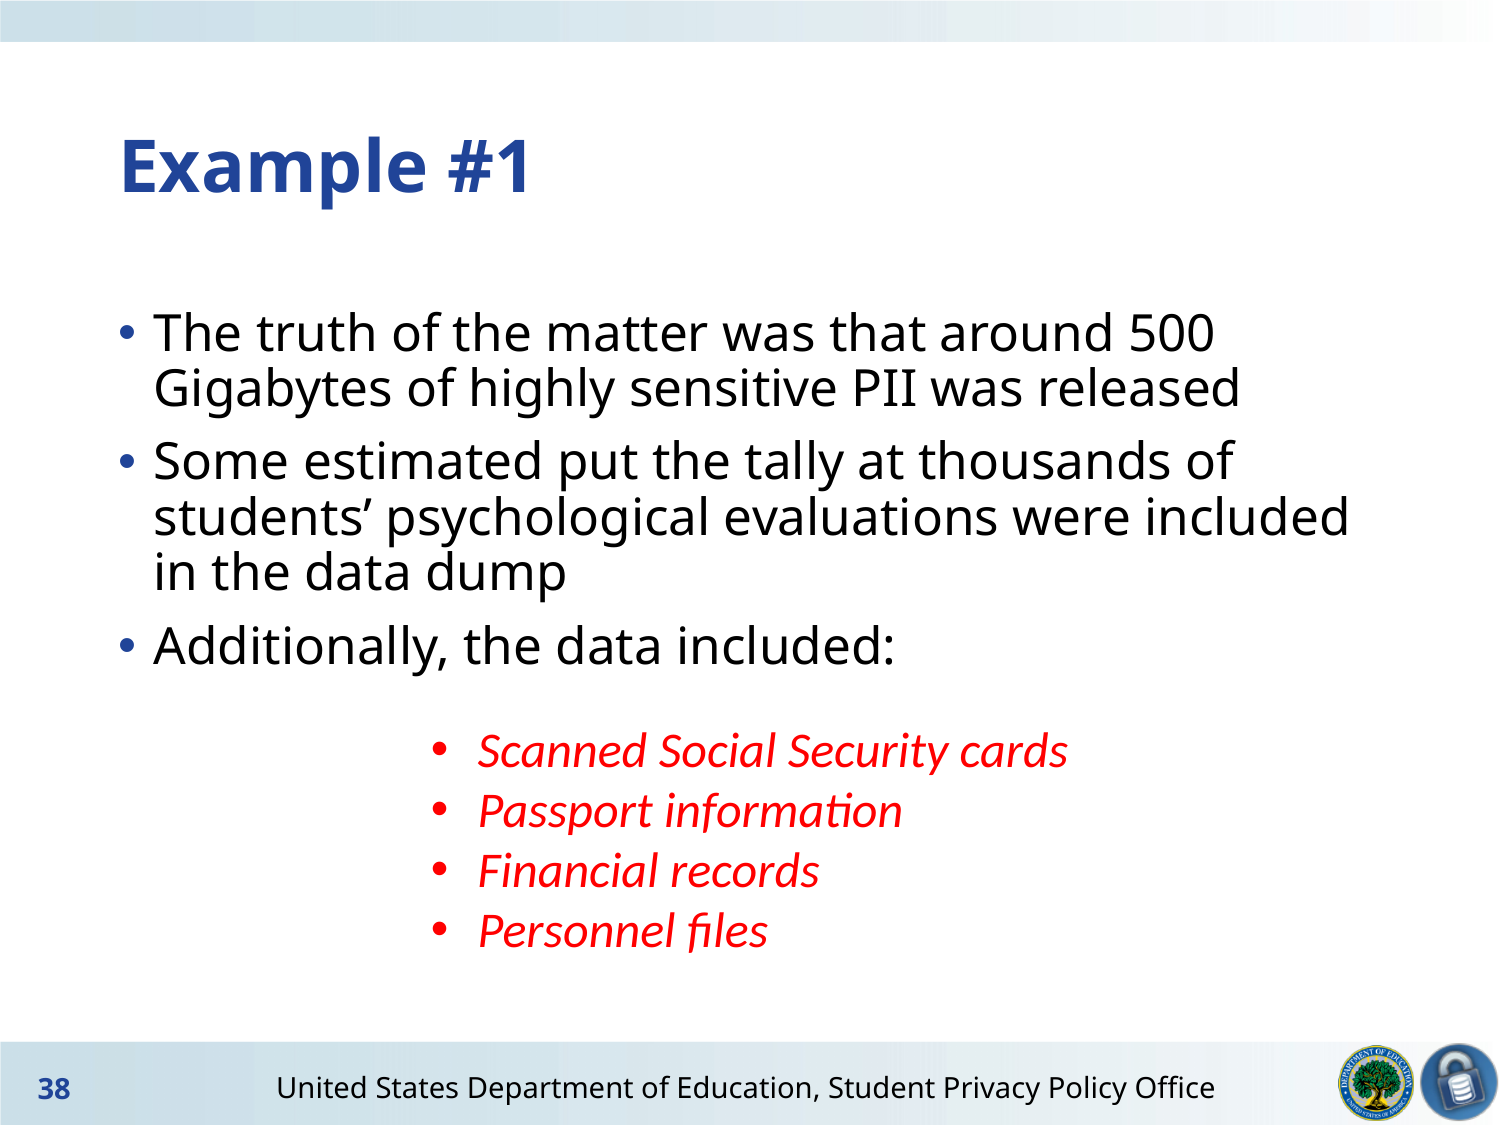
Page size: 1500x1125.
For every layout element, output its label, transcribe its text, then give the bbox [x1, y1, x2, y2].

title Example #1 [103, 59, 1397, 278]
picture [2, 1, 1492, 42]
text_box Scanned Social Security cards Passport information Financial records Personnel files [416, 710, 1084, 1011]
list The truth of the matter was that around 500 Gigabytes of highly sensitive PII was released Some estimated put the tally at thousands of students’ psychological evaluations were included in the data dump Additionally, the data included: [103, 299, 1397, 688]
picture [2, 1017, 1500, 1125]
